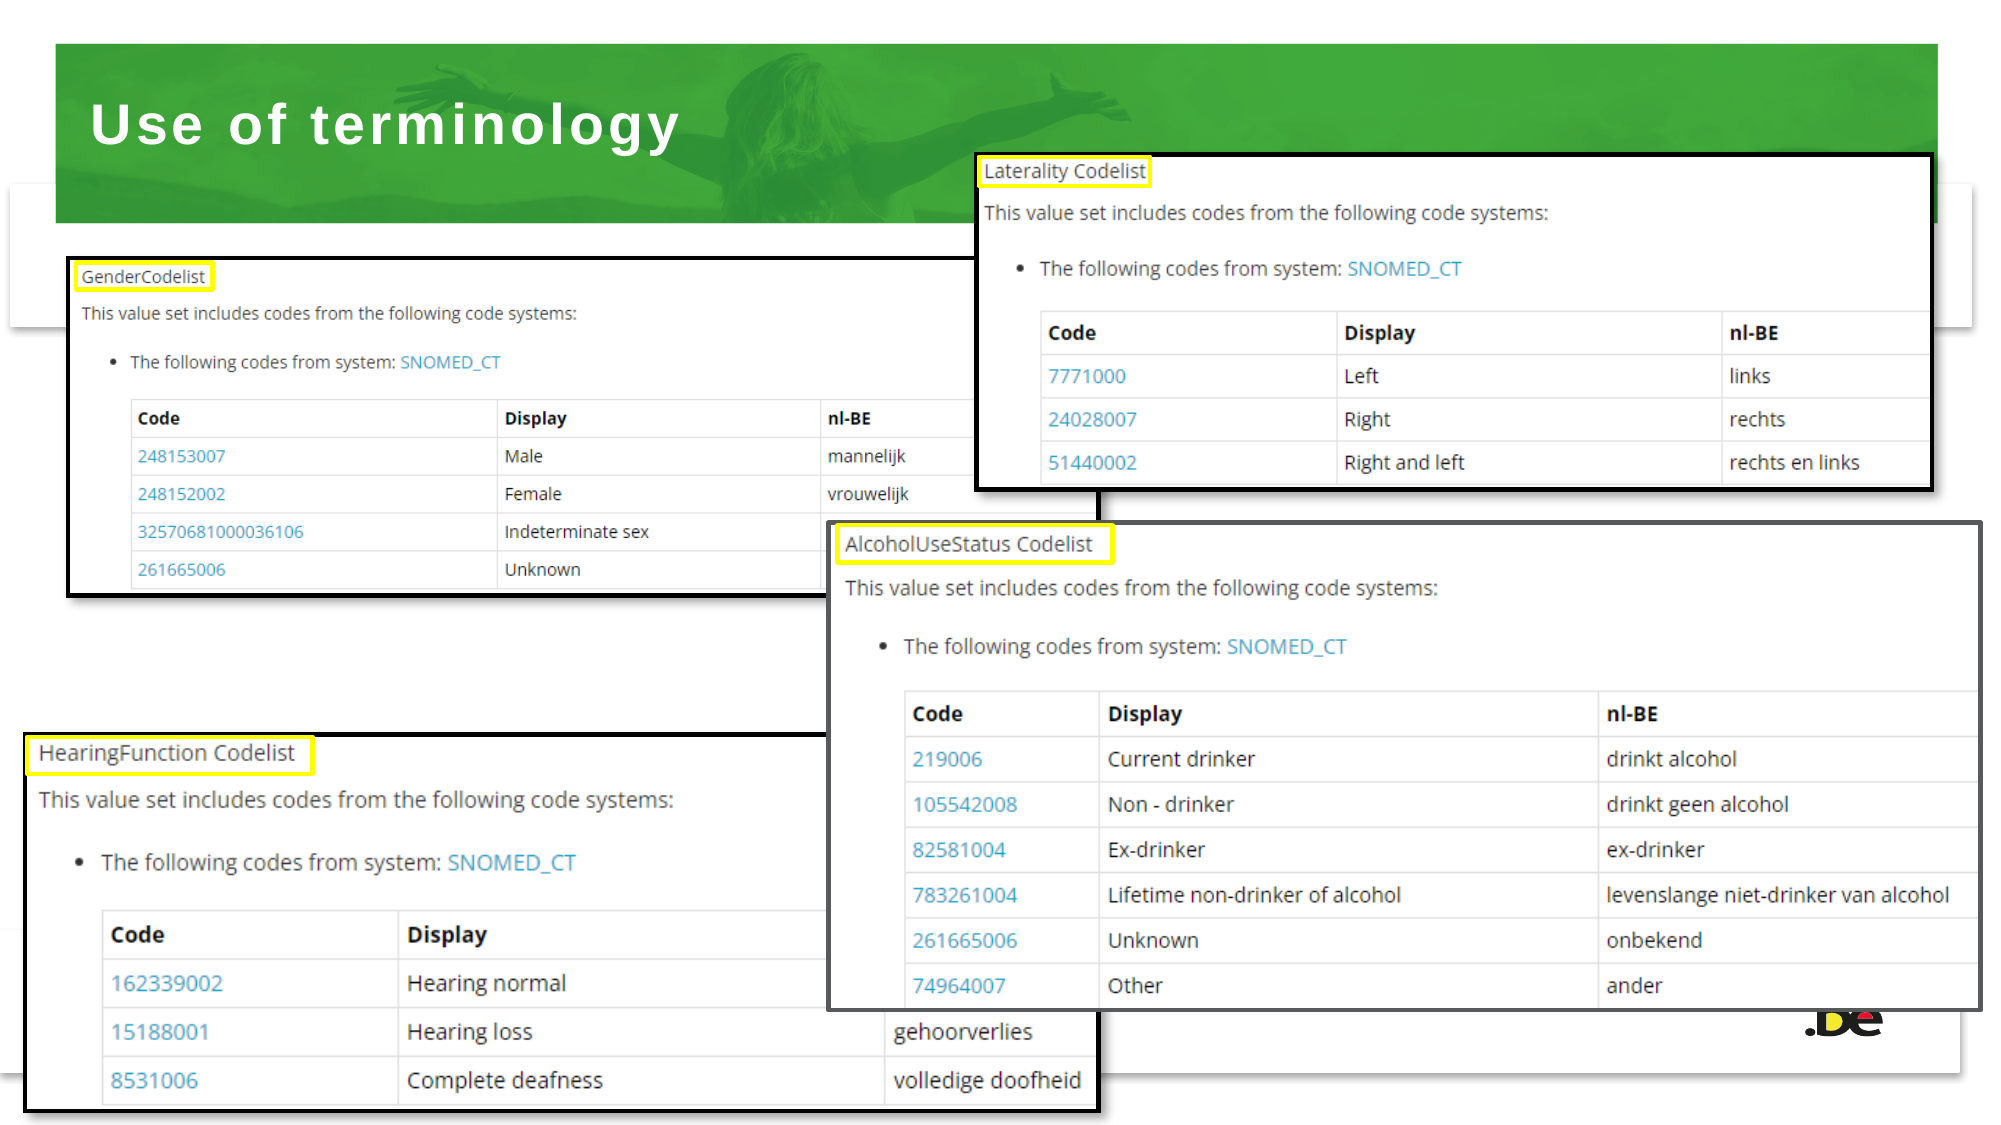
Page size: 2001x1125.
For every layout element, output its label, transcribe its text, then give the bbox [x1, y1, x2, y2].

picture [0, 0, 2000, 1125]
title Use of terminology [75, 75, 1925, 238]
